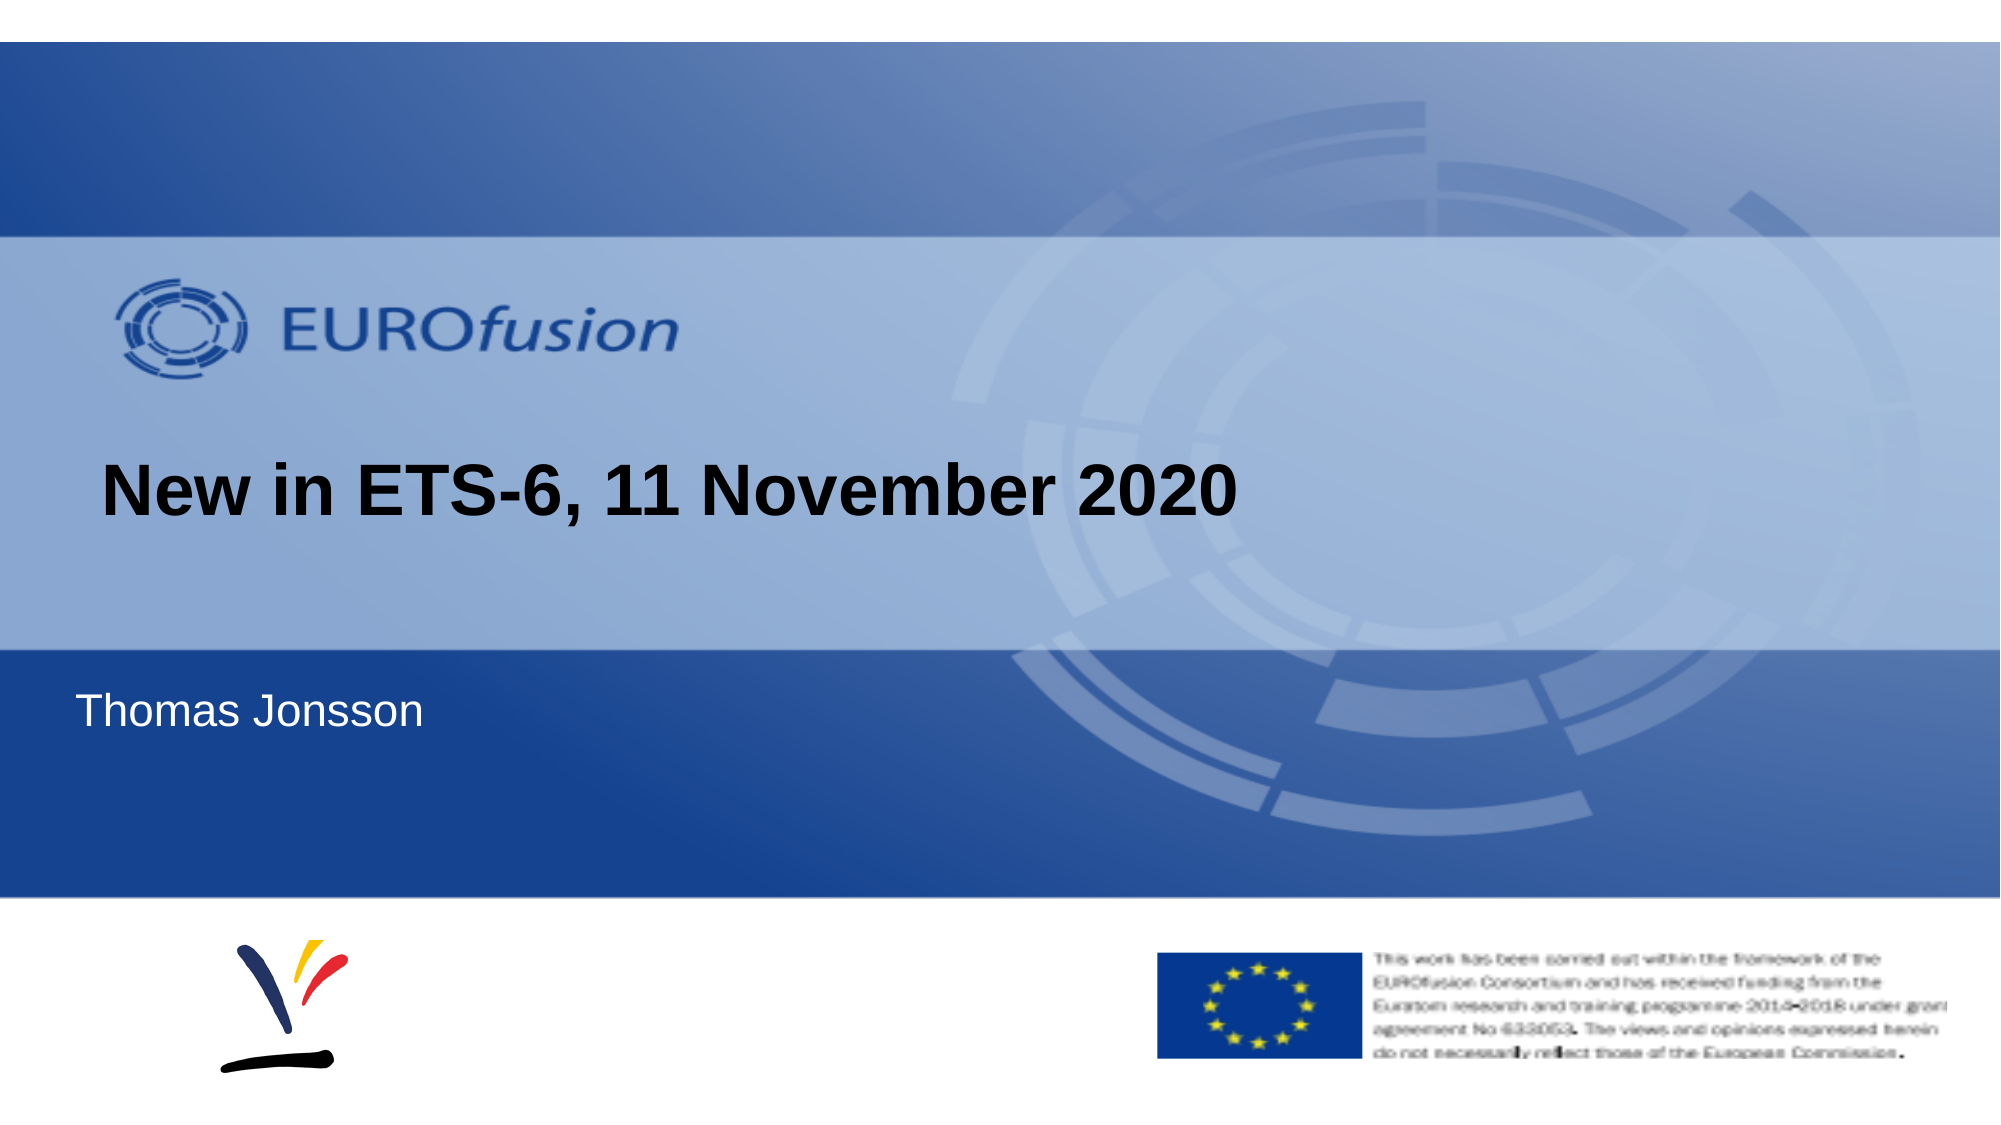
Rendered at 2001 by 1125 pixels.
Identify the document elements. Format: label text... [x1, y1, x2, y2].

picture [0, 42, 2000, 1096]
title New in ETS-6, 11 November 2020 [86, 385, 1945, 598]
subtitle Thomas Jonsson [60, 679, 1968, 868]
